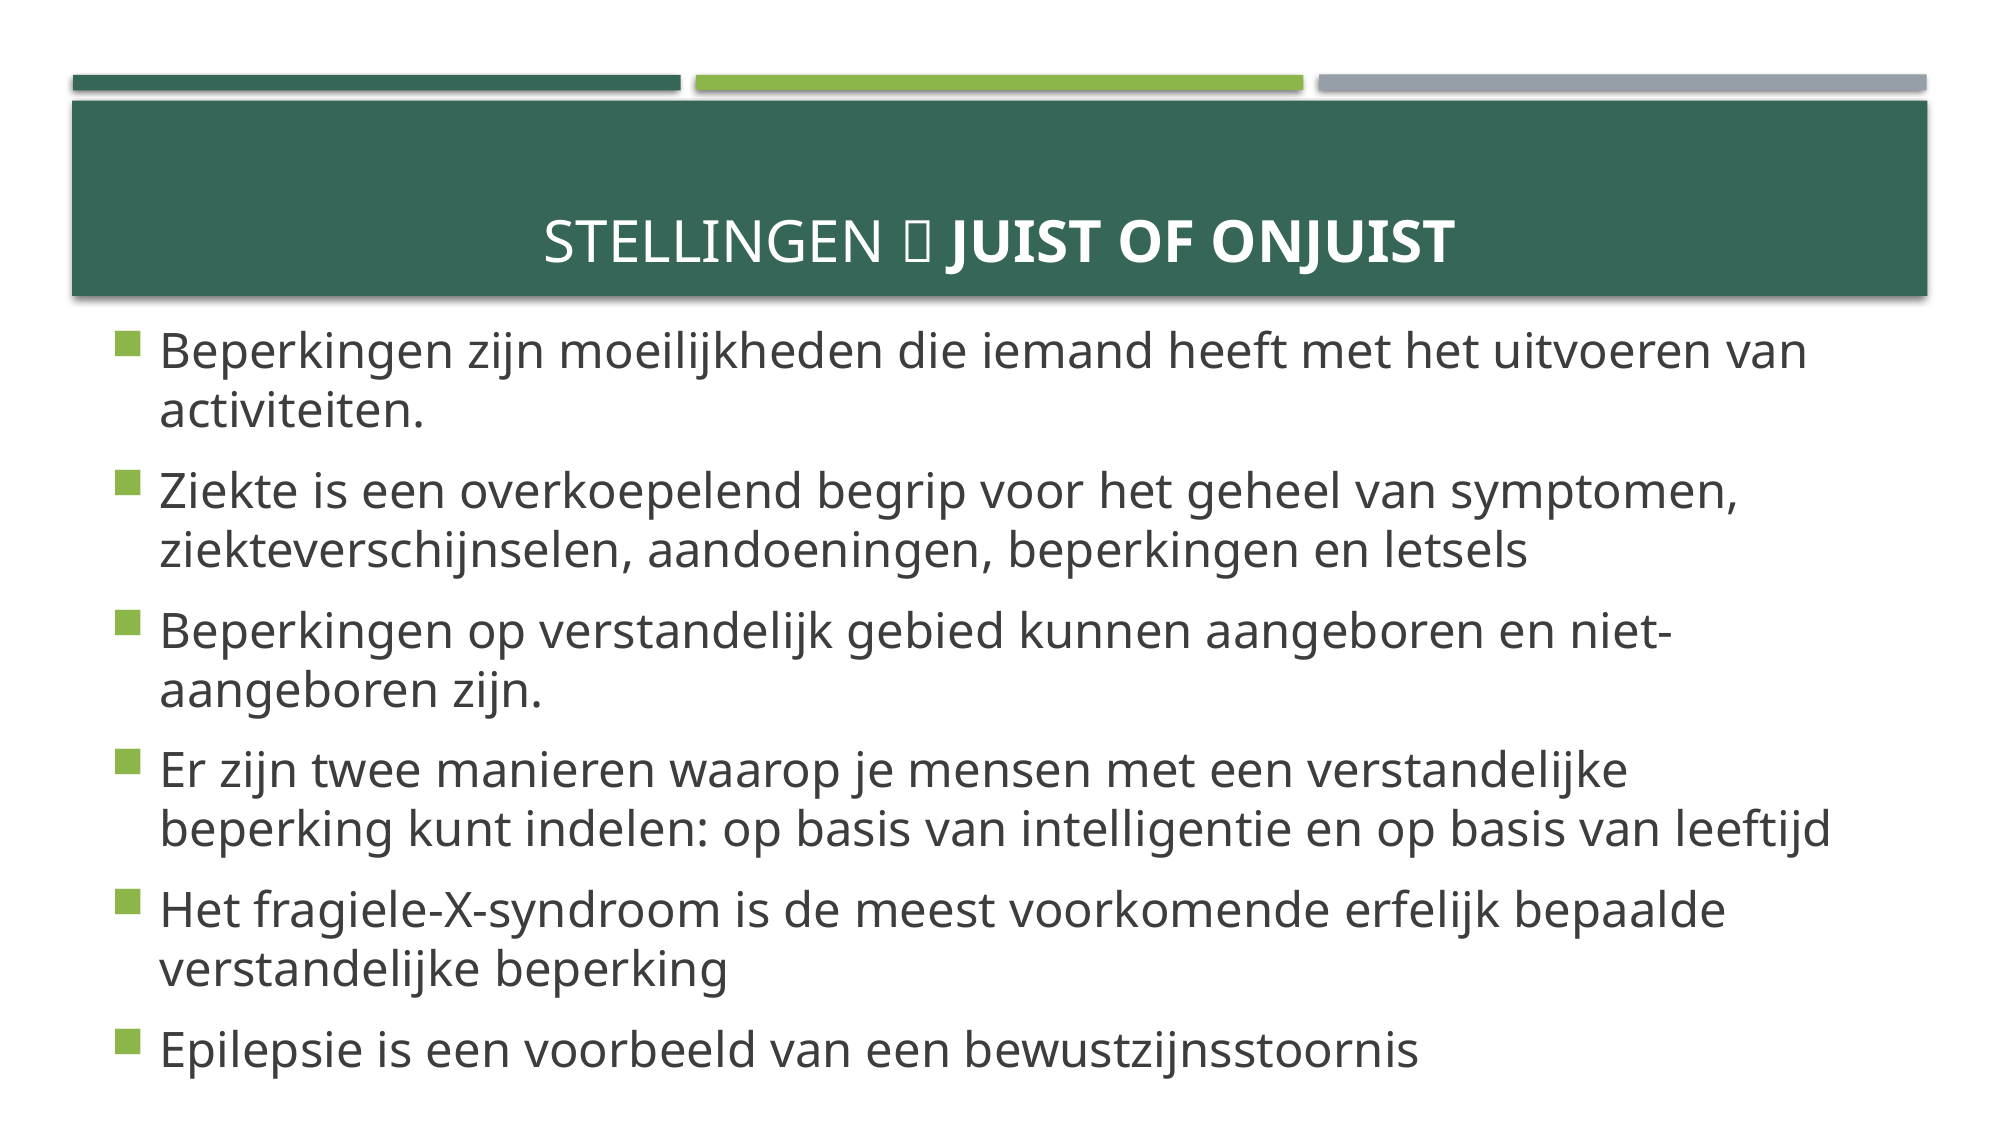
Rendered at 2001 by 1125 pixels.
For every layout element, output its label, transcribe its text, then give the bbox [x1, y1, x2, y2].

title Stellingen  JUIST of ONJUIST [95, 115, 1905, 282]
list Beperkingen zijn moeilijkheden die iemand heeft met het uitvoeren van activiteiten. Ziekte is een overkoepelend begrip voor het geheel van symptomen, ziekteverschijnselen, aandoeningen, beperkingen en letsels Beperkingen op verstandelijk gebied kunnen aangeboren en niet-aangeboren zijn. Er zijn twee manieren waarop je mensen met een verstandelijke beperking kunt indelen: op basis van intelligentie en op basis van leeftijd Het fragiele-X-syndroom is de meest voorkomende erfelijk bepaalde verstandelijke beperking Epilepsie is een voorbeeld van een bewustzijnsstoornis [95, 306, 1869, 1091]
